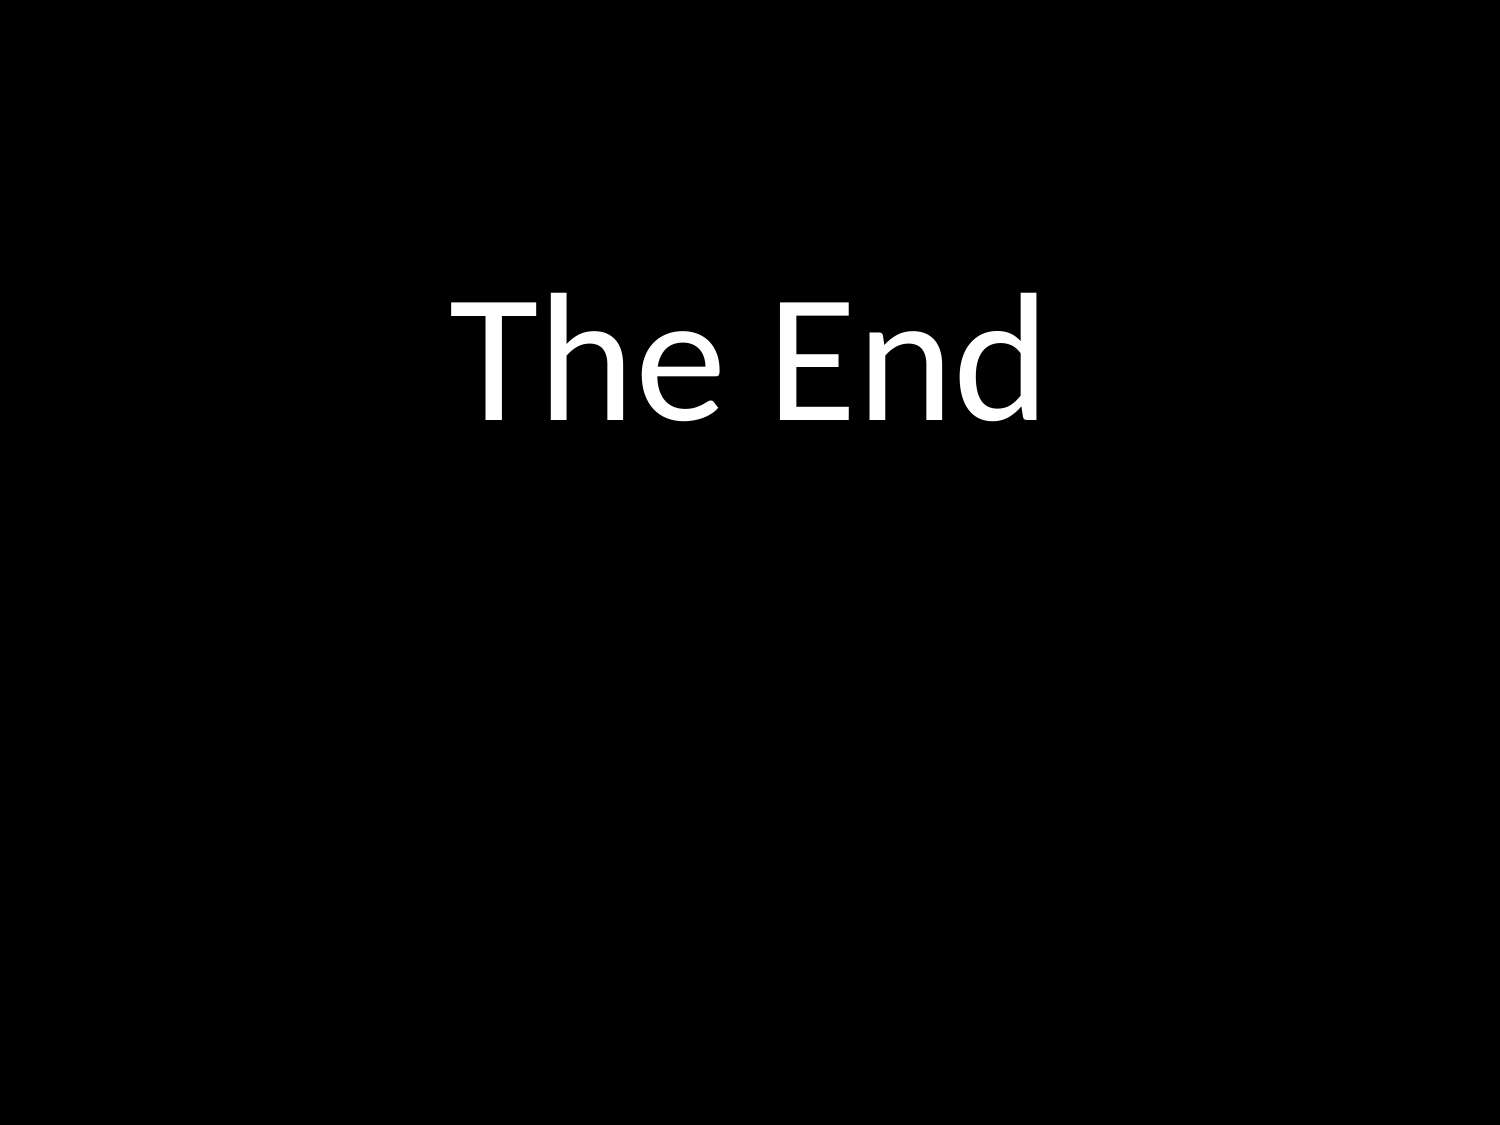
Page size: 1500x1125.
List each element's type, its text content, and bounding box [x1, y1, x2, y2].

title The End [74, 44, 1426, 651]
